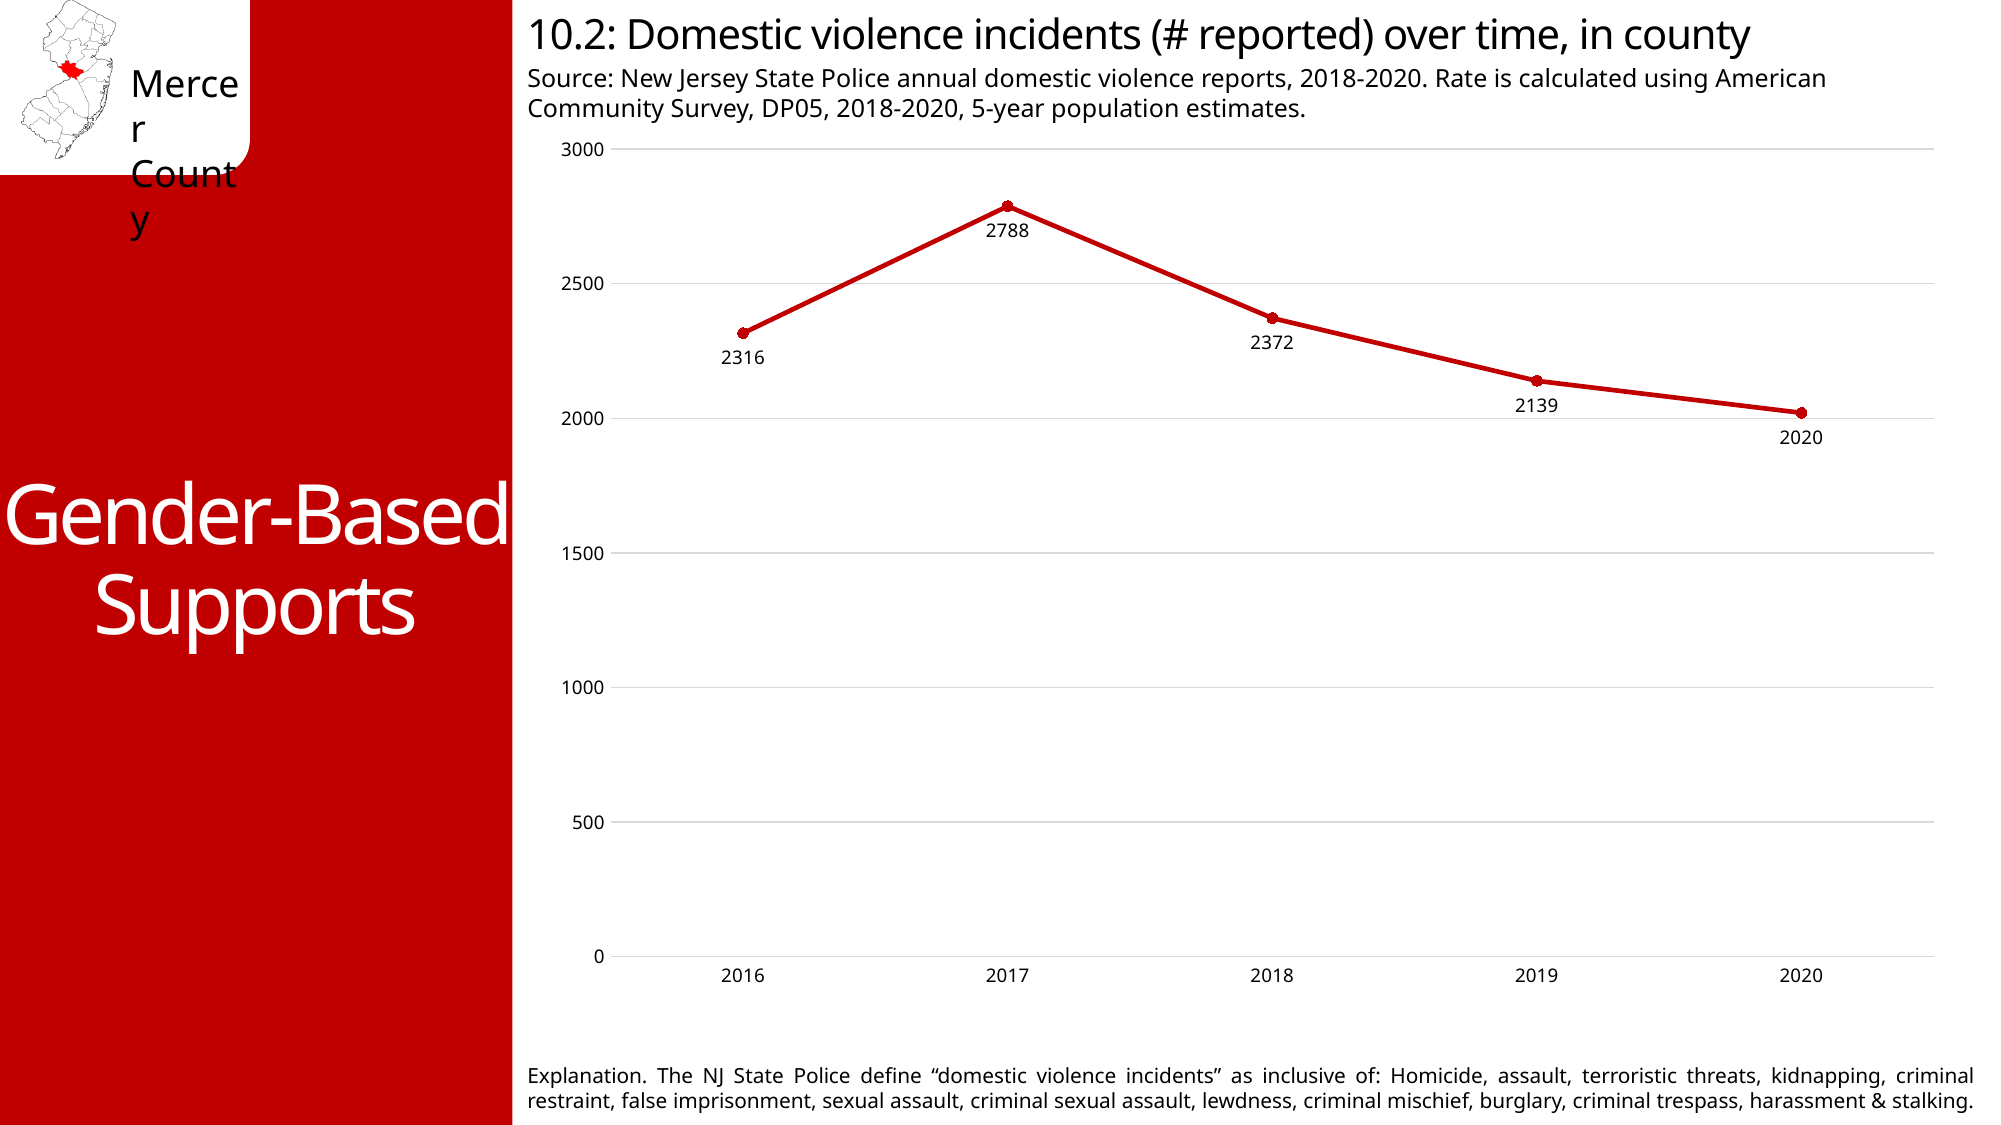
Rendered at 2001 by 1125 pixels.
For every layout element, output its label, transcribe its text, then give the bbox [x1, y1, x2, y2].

text_box 10.2: Domestic violence incidents (# reported) over time, in county [512, 0, 1992, 65]
text_box Gender-Based Supports [0, 112, 550, 1013]
picture [21, 0, 116, 112]
chart [532, 117, 1963, 1008]
text_box Explanation. The NJ State Police define “domestic violence incidents” as inclusive of: Homicide, assault, terroristic threats, kidnapping, criminal restraint, false imprisonment, sexual assault, criminal sexual assault, lewdness, criminal mischief, burglary, criminal trespass, harassment & stalking. [512, 1049, 1990, 1125]
text_box Source: New Jersey State Police annual domestic violence reports, 2018-2020. Rate is calculated using American Community Survey, DP05, 2018-2020, 5-year population estimates. [512, 55, 1891, 116]
